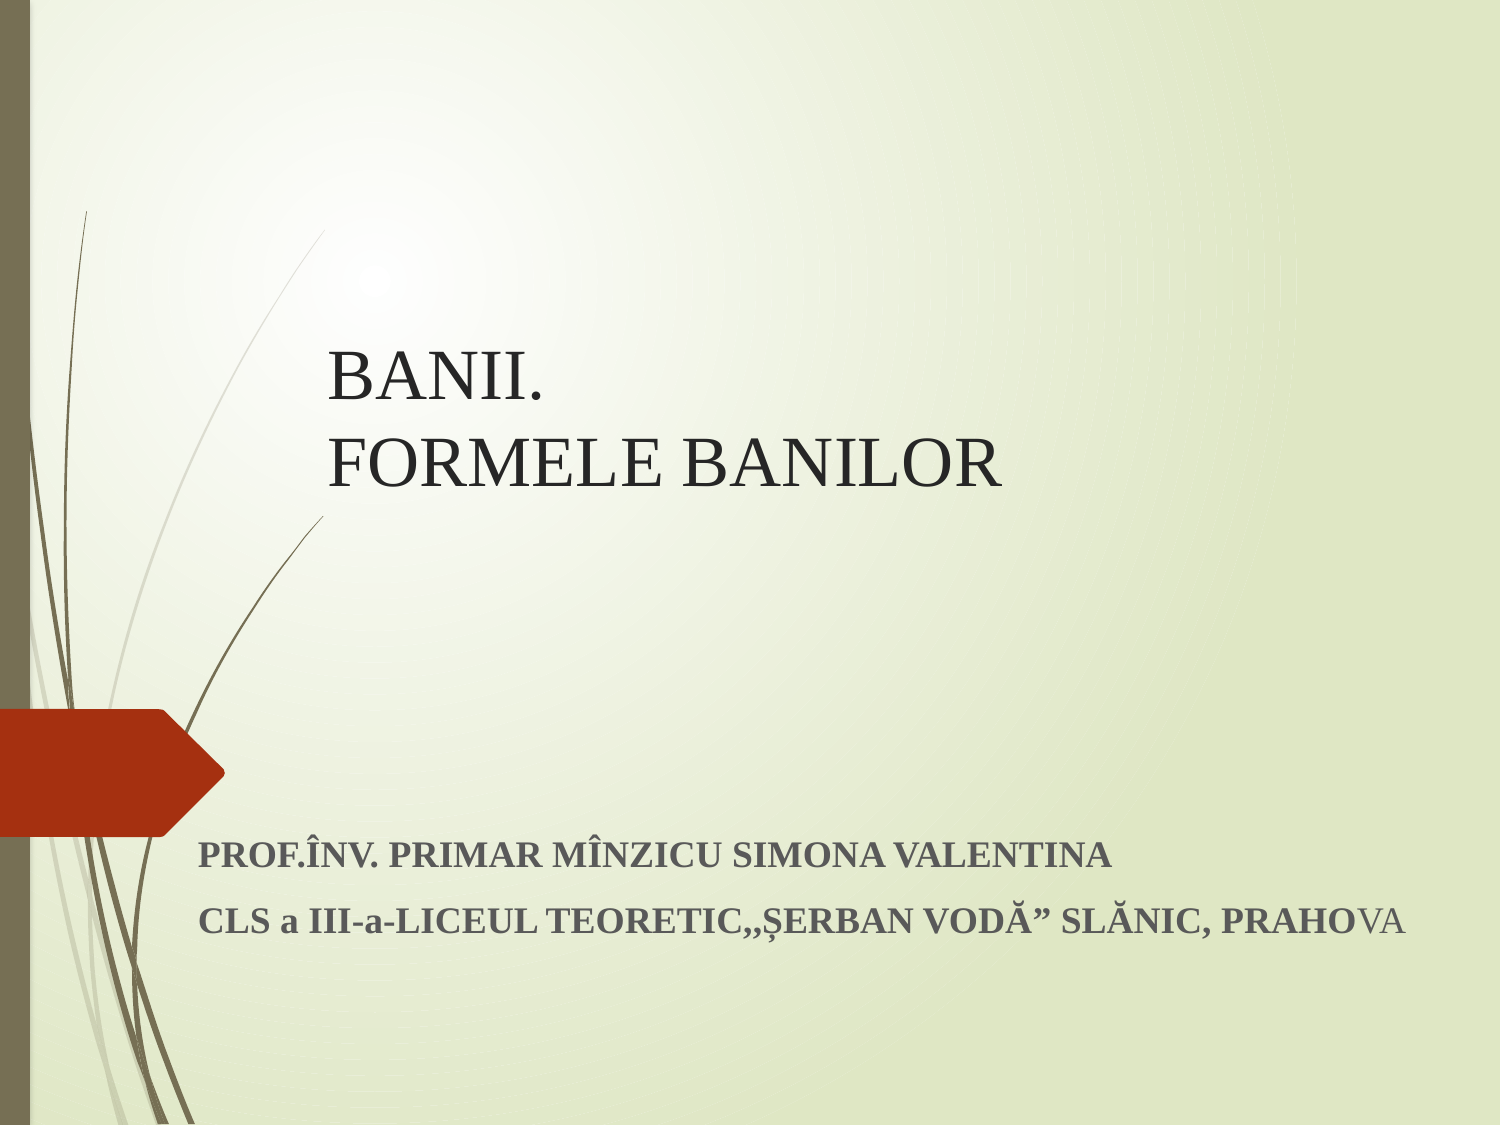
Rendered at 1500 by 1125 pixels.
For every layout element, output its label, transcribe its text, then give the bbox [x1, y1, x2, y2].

subtitle PROF.ÎNV. PRIMAR MÎNZICU SIMONA VALENTINA CLS a III-a-LICEUL TEORETIC,,ȘERBAN VODĂ” SLĂNIC, PRAHOVA [183, 822, 1458, 1020]
title BANII. FORMELE BANILOR [312, 231, 1436, 509]
